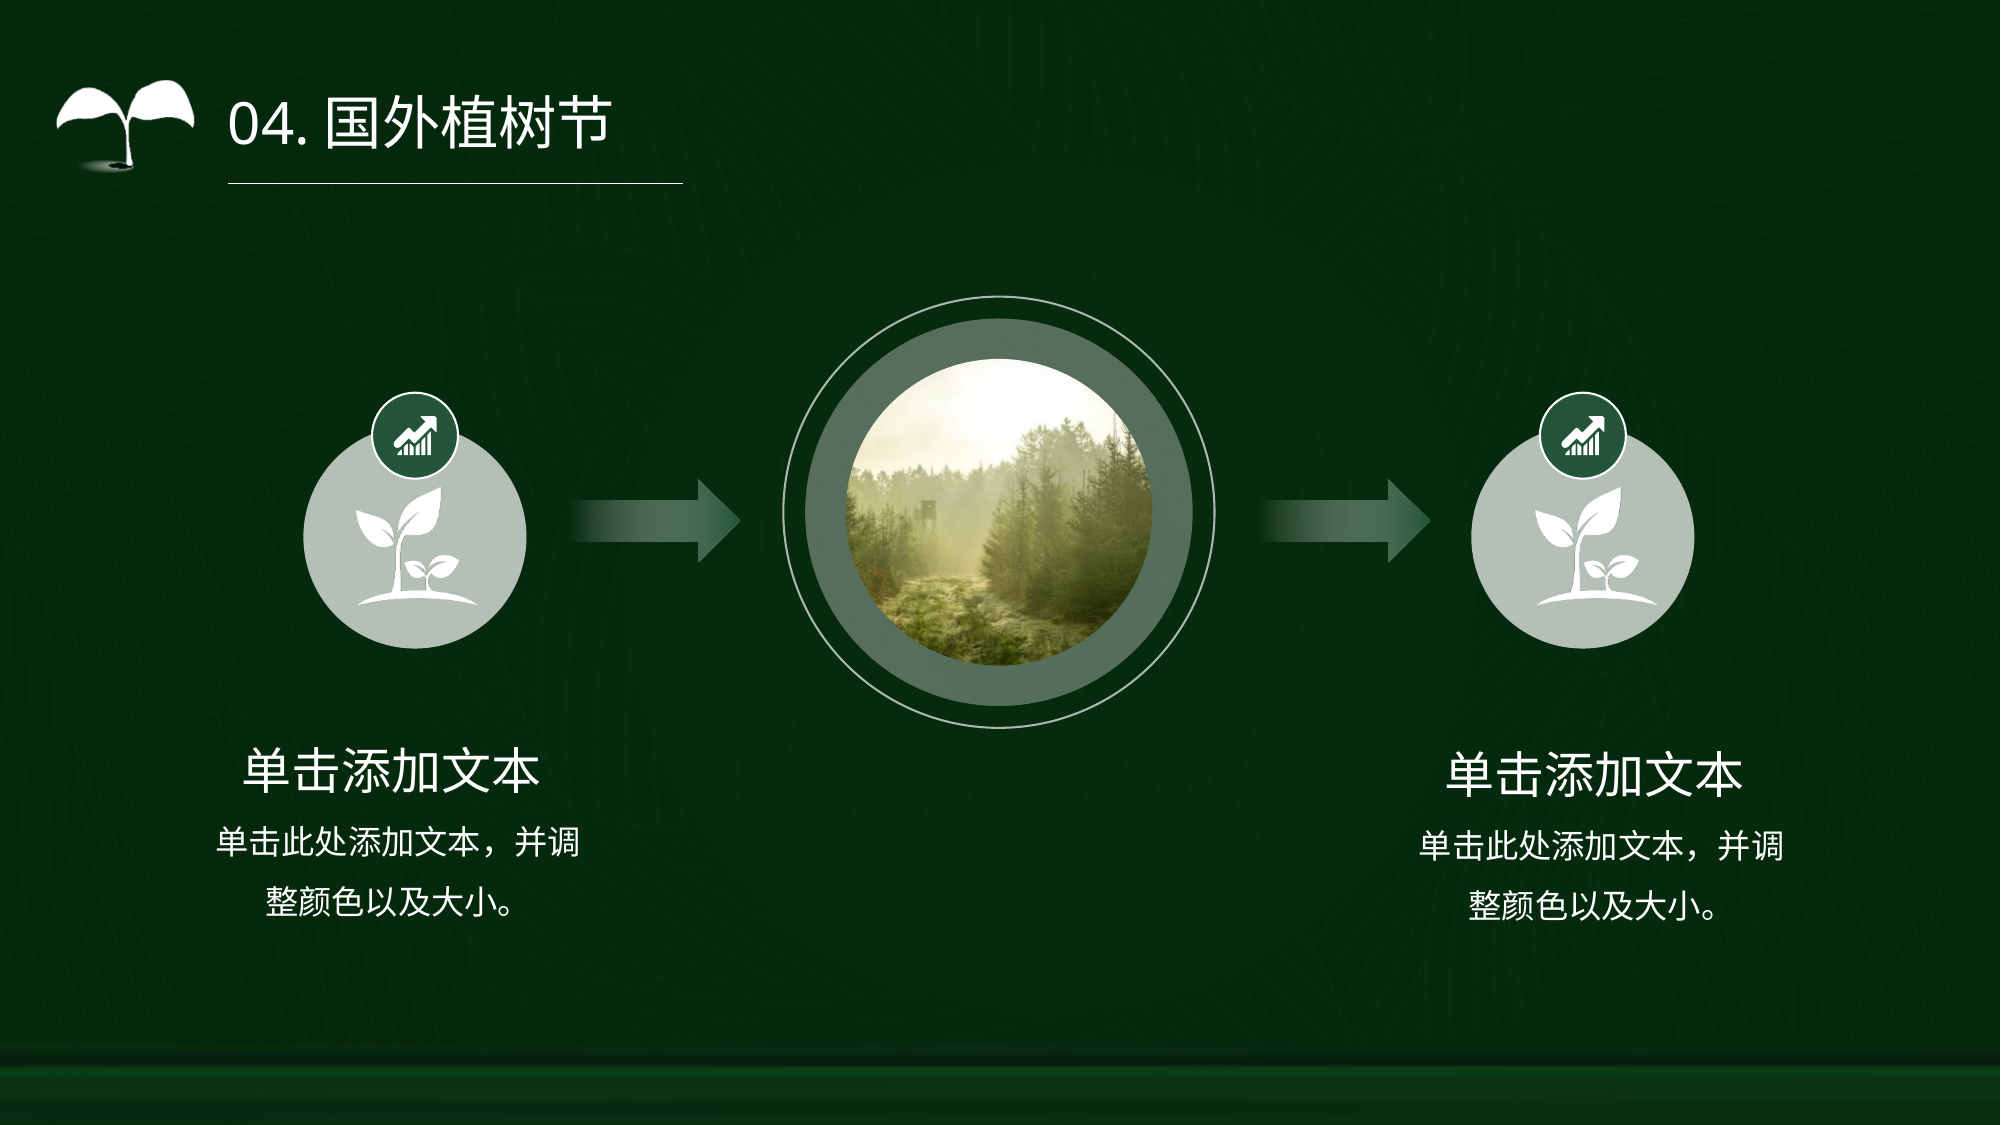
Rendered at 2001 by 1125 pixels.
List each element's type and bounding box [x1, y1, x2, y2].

text_box [371, 392, 459, 479]
text_box [1539, 392, 1626, 479]
picture [0, 0, 2000, 1125]
text_box [38, 34, 684, 210]
